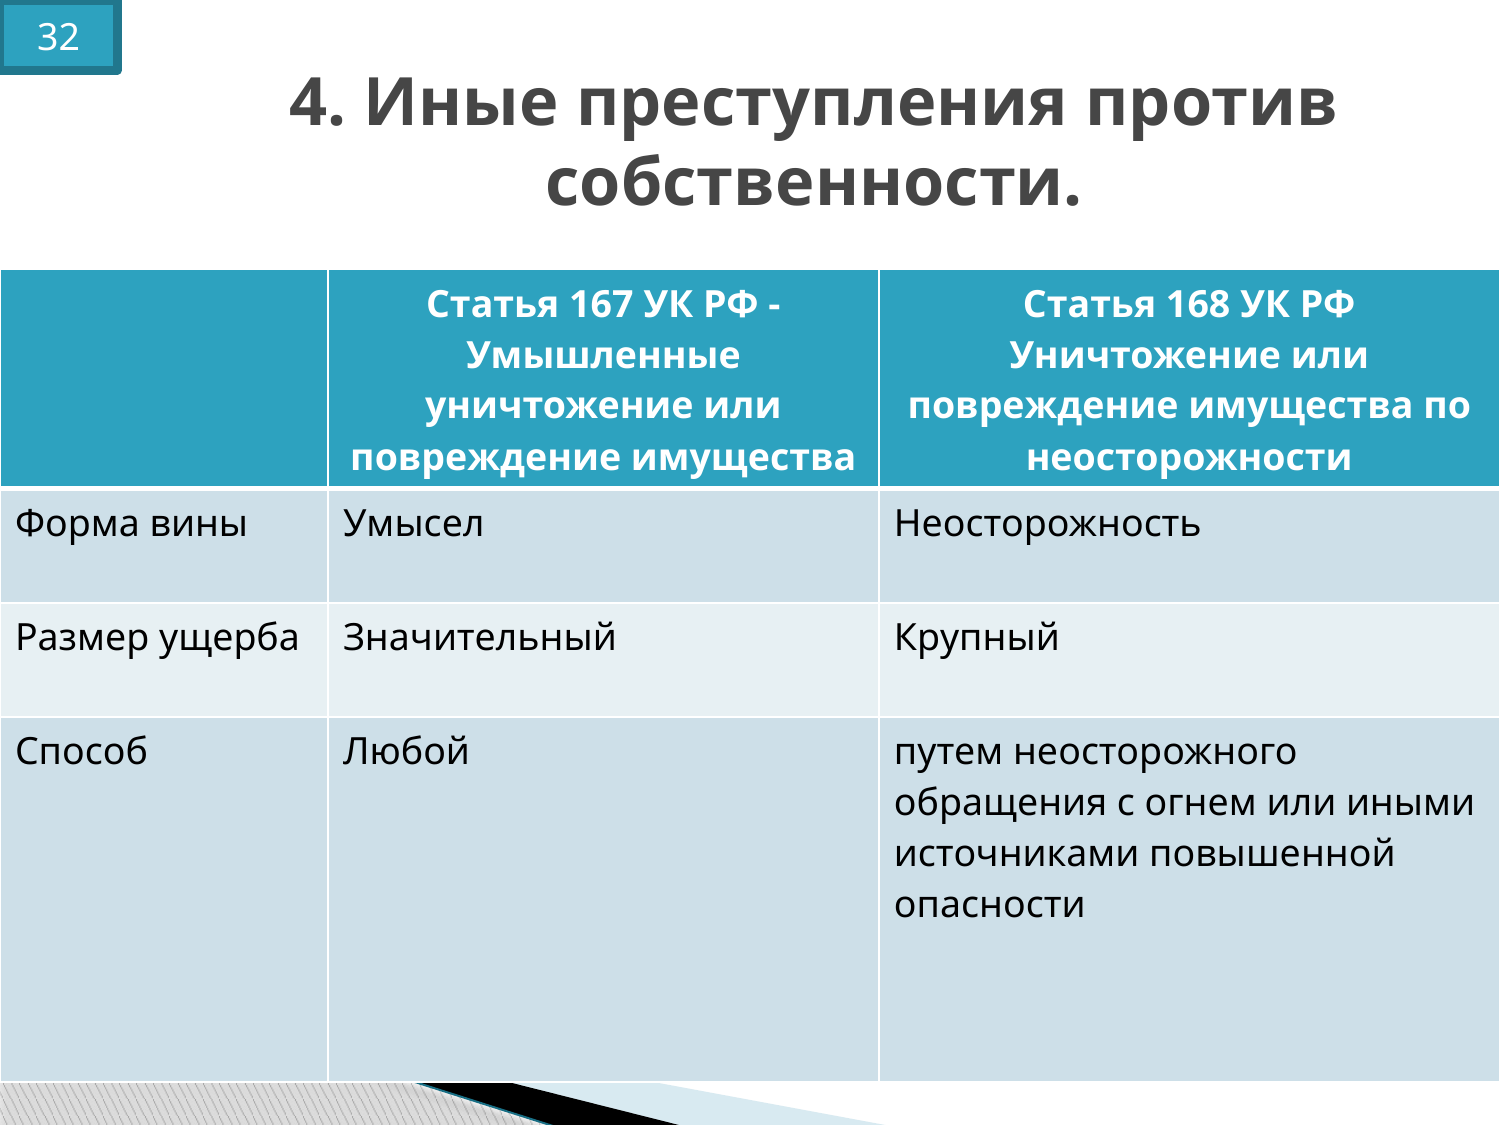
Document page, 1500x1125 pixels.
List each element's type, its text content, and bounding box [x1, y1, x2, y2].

table_cell Способ [1, 718, 327, 1081]
table_cell Крупный [880, 604, 1499, 716]
table_cell Любой [329, 718, 878, 1081]
table_cell Значительный [329, 604, 878, 716]
table_cell Умысел [329, 491, 878, 602]
table_cell Форма вины [1, 491, 327, 602]
text_box 32 [0, 0, 122, 75]
table_cell Размер ущерба [1, 604, 327, 716]
title 4. Иные преступления против собственности. [128, 45, 1500, 233]
table_header Статья 168 УК РФ Уничтожение или повреждение имущества по неосторожности [880, 270, 1499, 486]
table_header [1, 270, 327, 486]
table_cell путем неосторожного обращения с огнем или иными источниками повышенной опасности [880, 718, 1499, 1081]
table_cell Неосторожность [880, 491, 1499, 602]
table_header Статья 167 УК РФ -Умышленные уничтожение или повреждение имущества [329, 270, 878, 486]
